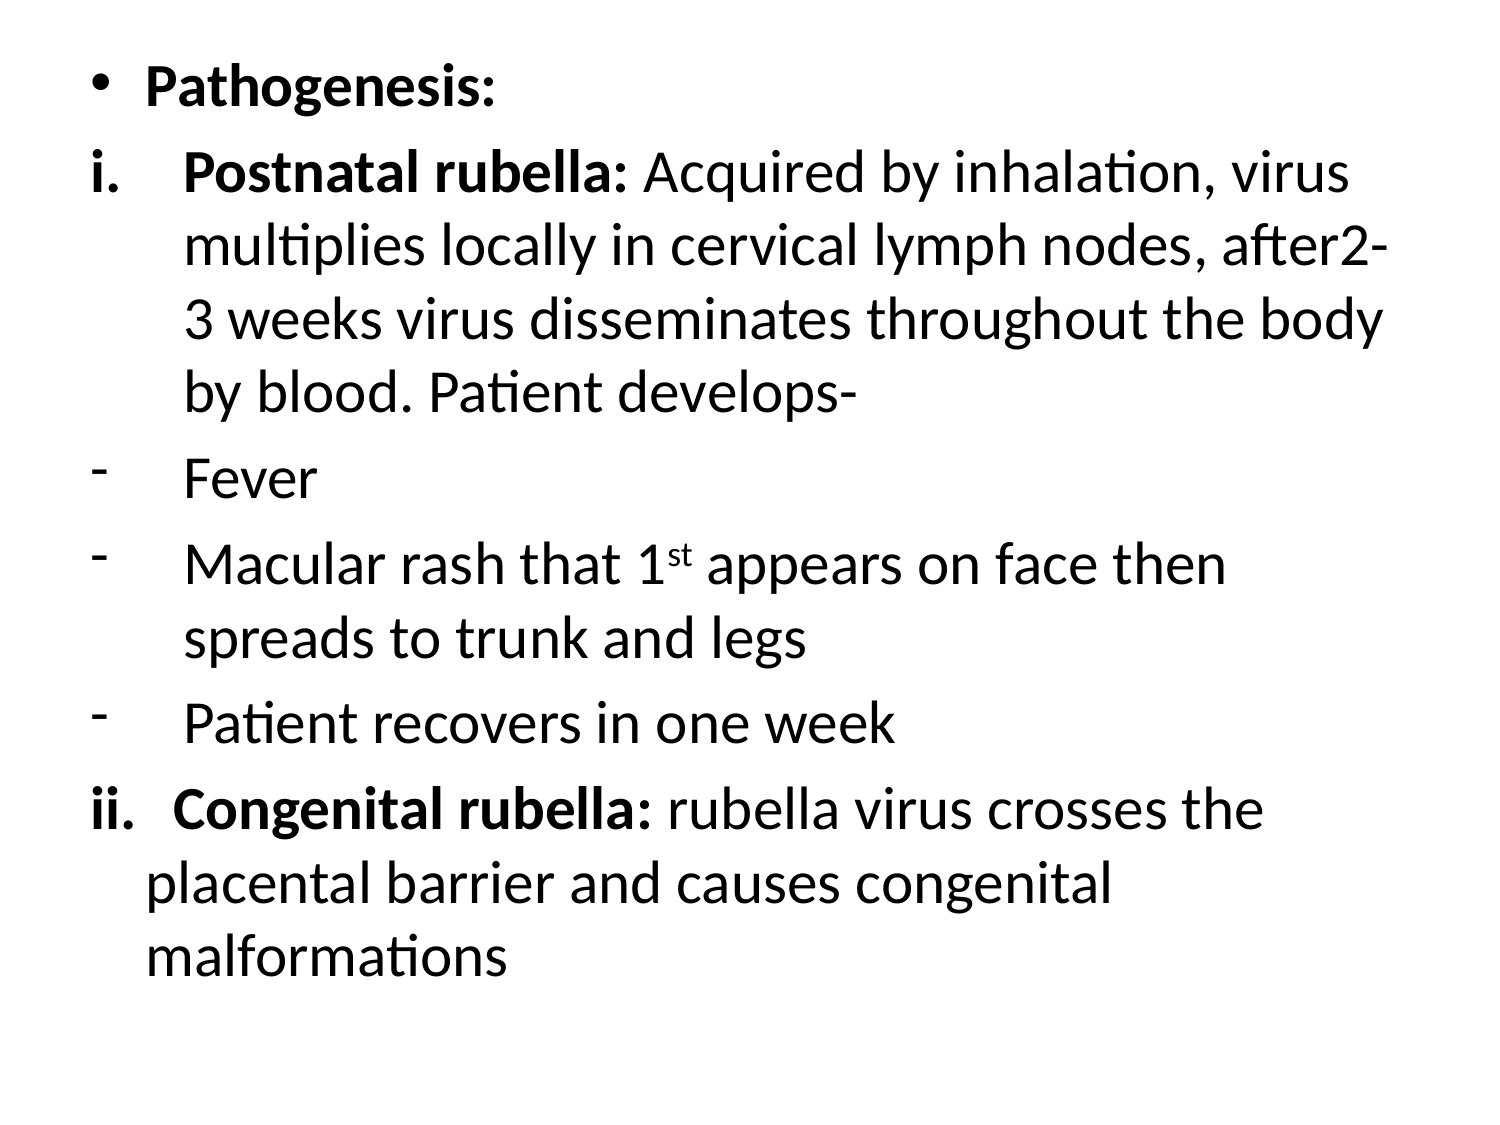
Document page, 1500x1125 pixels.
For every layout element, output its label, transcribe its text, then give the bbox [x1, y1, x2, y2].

list Pathogenesis: Postnatal rubella: Acquired by inhalation, virus multiplies locally in cervical lymph nodes, after2-3 weeks virus disseminates throughout the body by blood. Patient develops- Fever Macular rash that 1st appears on face then spreads to trunk and legs Patient recovers in one week ii. Congenital rubella: rubella virus crosses the placental barrier and causes congenital malformations [75, 37, 1425, 1005]
